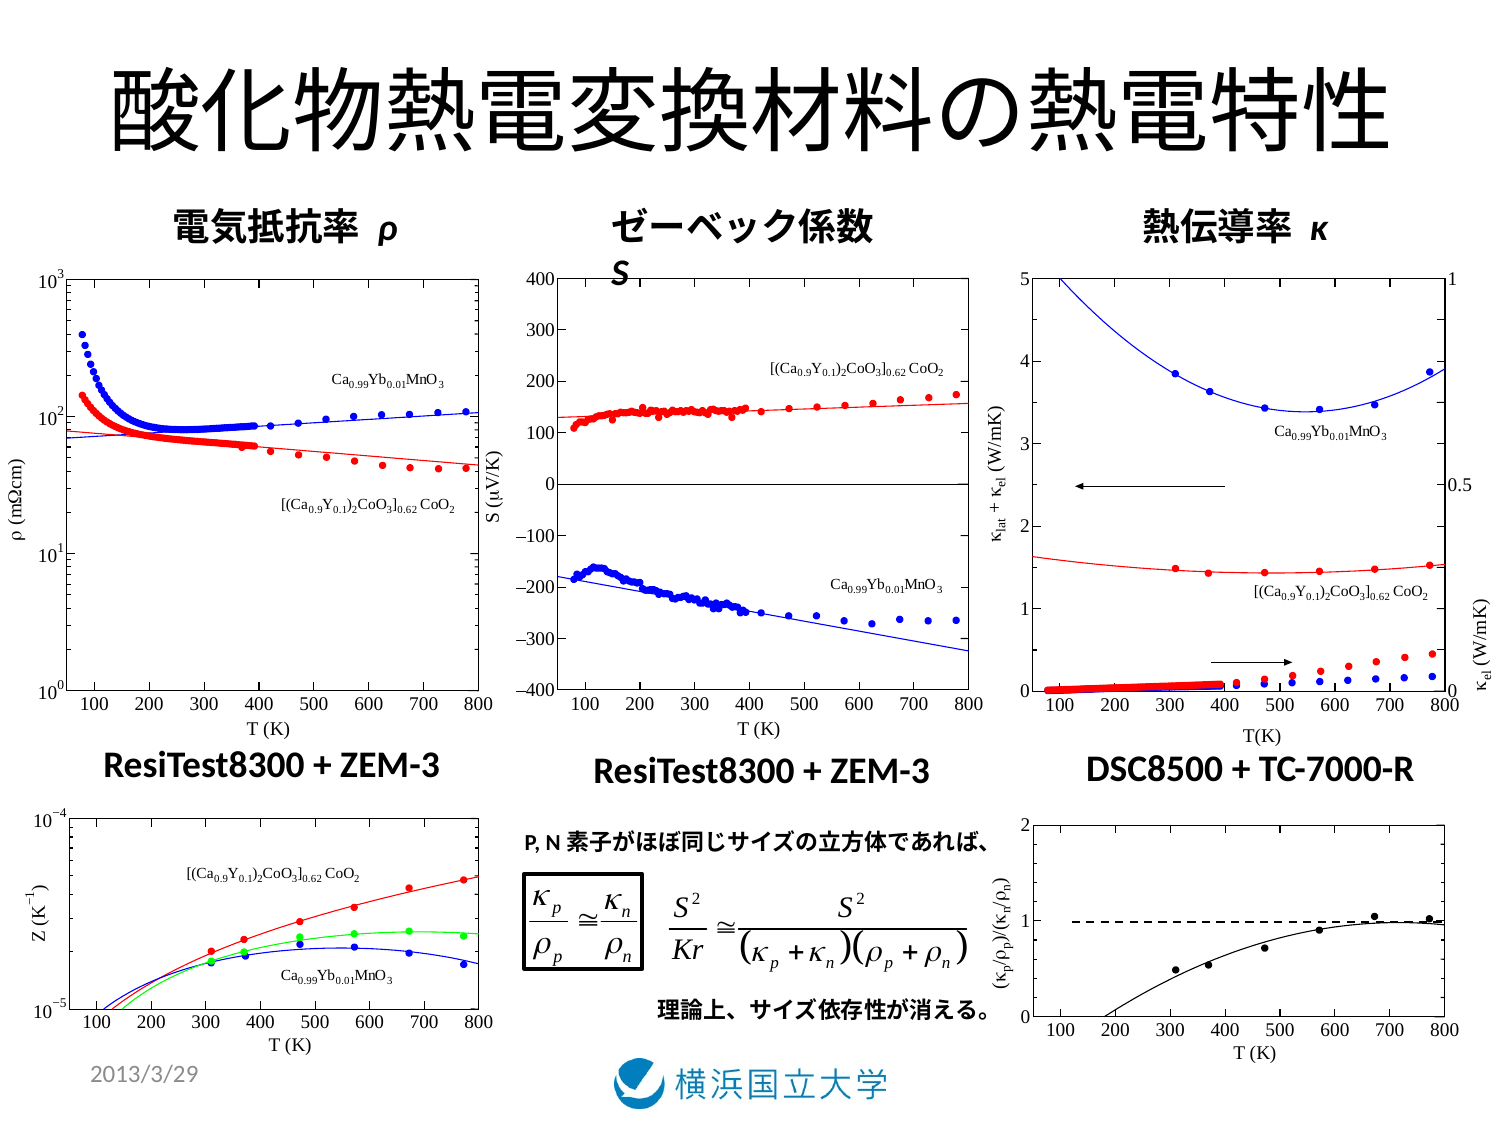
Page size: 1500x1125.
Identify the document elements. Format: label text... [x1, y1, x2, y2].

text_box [664, 884, 972, 982]
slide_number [75, 1065, 425, 1103]
text_box ResiTest8300 + ZEM-3 [88, 749, 502, 793]
picture [0, 255, 1495, 747]
picture [613, 1058, 887, 1109]
text_box ゼーベック係数 S [596, 195, 928, 253]
picture [20, 794, 503, 1056]
text_box DSC8500 + TC-7000-R [1071, 754, 1485, 797]
text_box 電気抵抗率 ρ [157, 195, 443, 254]
picture [613, 1087, 631, 1109]
title 酸化物熱電変換材料の熱電特性 [76, 13, 1427, 202]
text_box 理論上、サイズ依存性が消える。 [643, 987, 979, 1030]
text_box P, N素子がほぼ同じサイズの立方体であれば、 [509, 819, 979, 863]
text_box ResiTest8300 + ZEM-3 [578, 748, 992, 799]
picture [985, 802, 1469, 1064]
text_box 熱伝導率 κ [1128, 195, 1392, 253]
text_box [524, 874, 643, 972]
